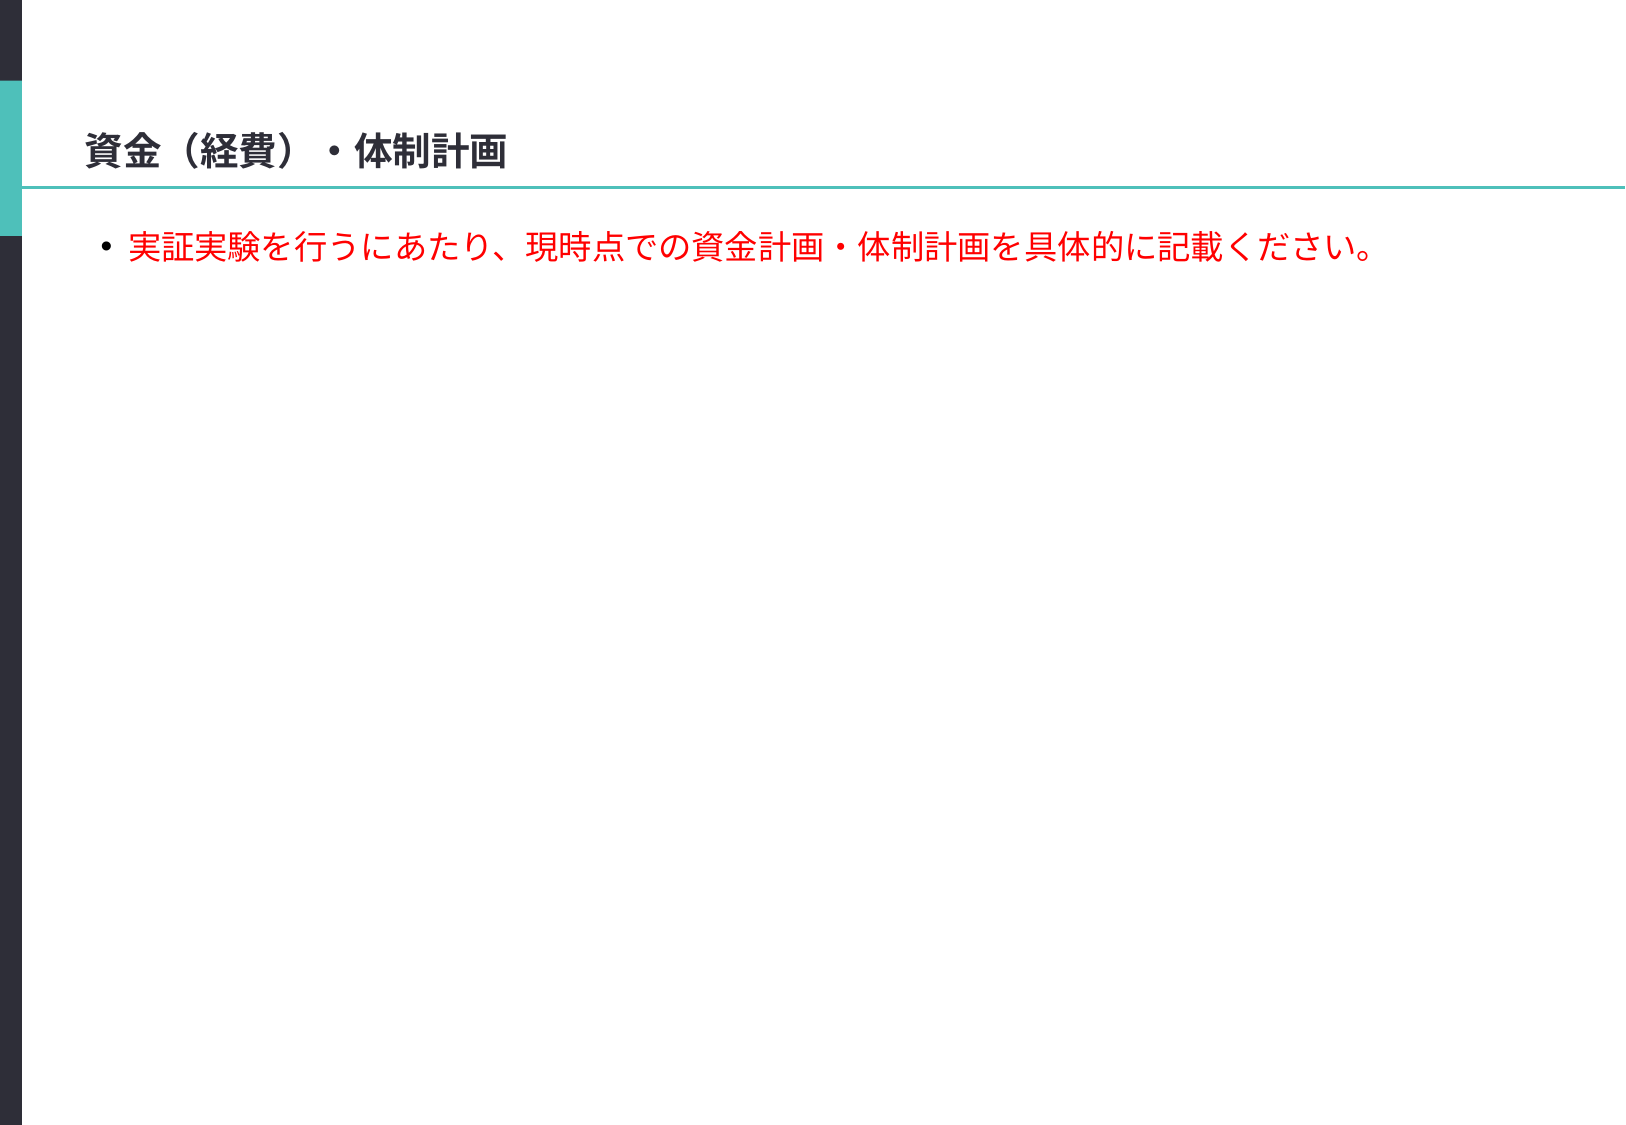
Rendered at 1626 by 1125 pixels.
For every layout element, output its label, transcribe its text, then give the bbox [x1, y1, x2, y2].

list 実証実験を行うにあたり、現時点での資金計画・体制計画を具体的に記載ください。 [100, 226, 1556, 1036]
list 資金（経費）・体制計画 [84, 80, 1540, 168]
